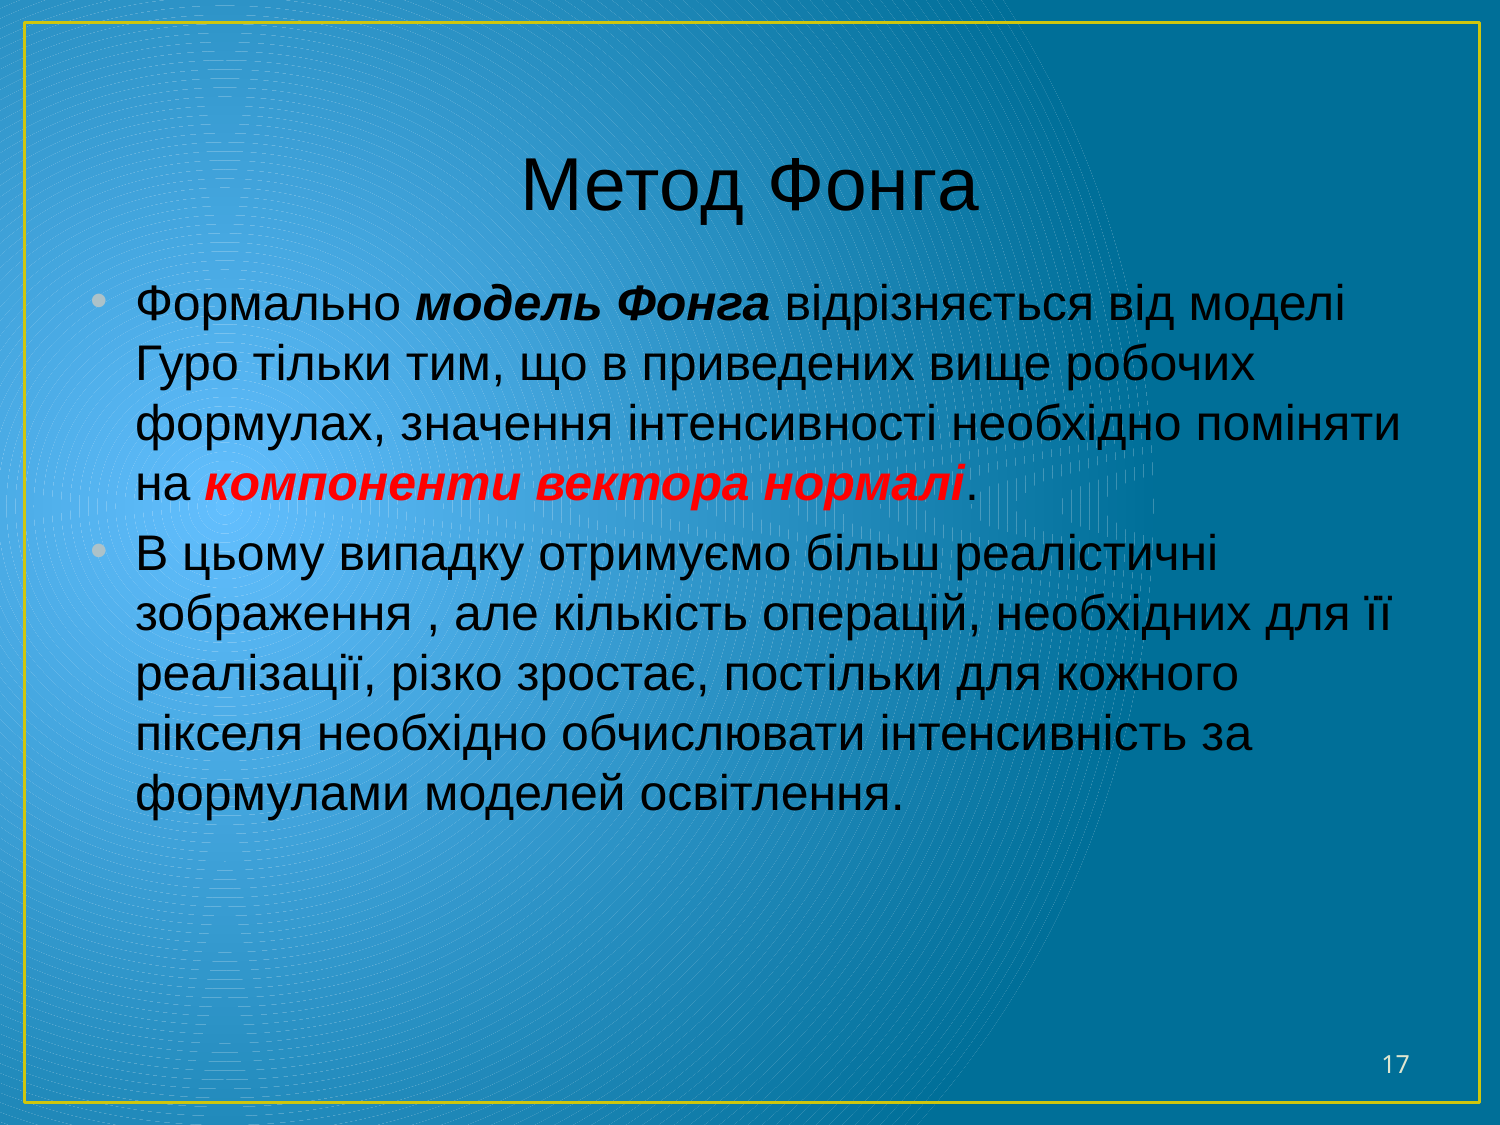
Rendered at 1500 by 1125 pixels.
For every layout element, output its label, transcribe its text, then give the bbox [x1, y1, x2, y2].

title Метод Фонга [75, 45, 1425, 233]
list Формально модель Фонга відрізняється від моделі Гуро тільки тим, що в приведених вище робочих формулах, значення інтенсивності необхідно поміняти на компоненти вектора нормалі. В цьому випадку отримуємо більш реалістичні зображення , але кількість операцій, необхідних для її реалізації, різко зростає, постільки для кожного пікселя необхідно обчислювати інтенсивність за формулами моделей освітлення. [75, 262, 1425, 1005]
slide_number 17 [1074, 1035, 1425, 1096]
